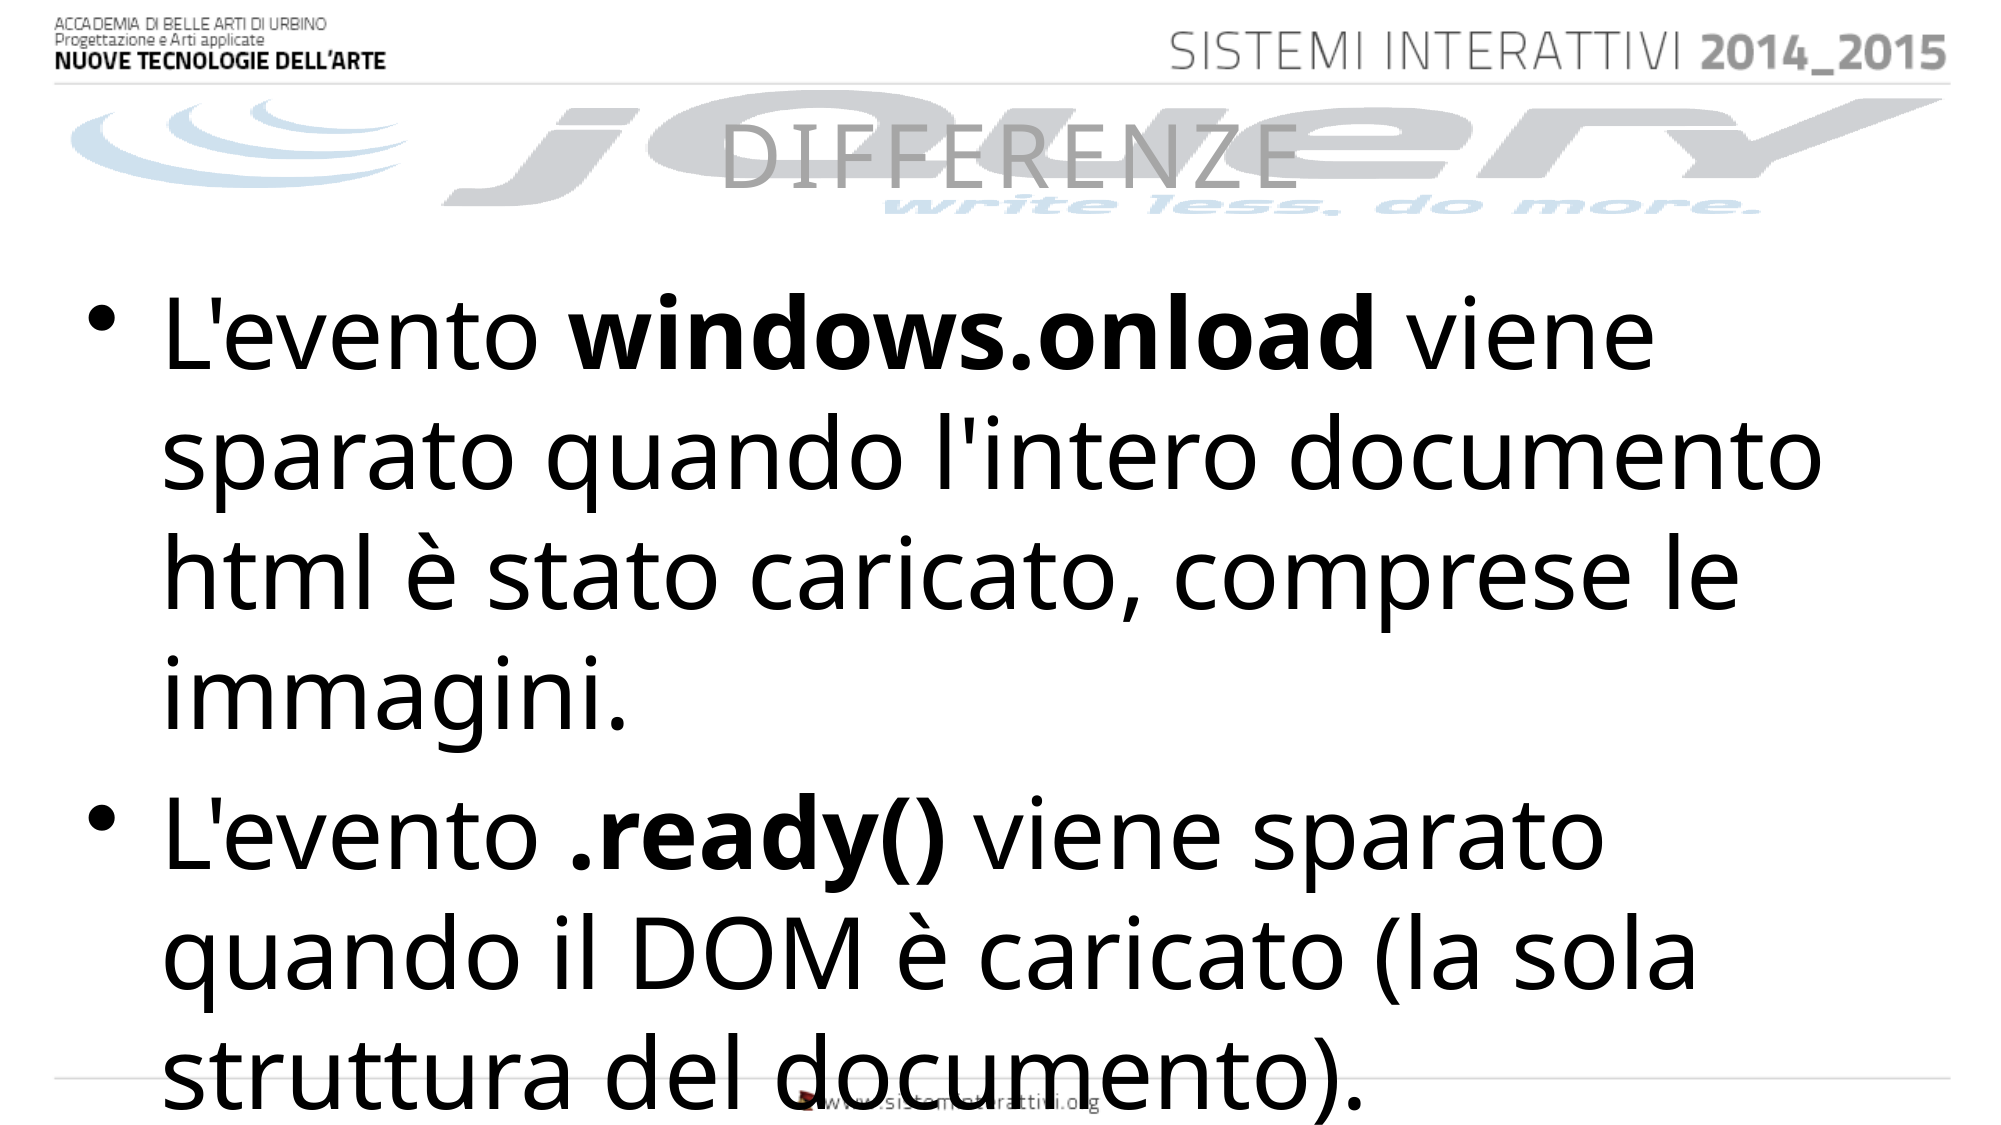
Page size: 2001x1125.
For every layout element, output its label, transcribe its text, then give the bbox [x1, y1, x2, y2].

title DIFFERENZE [70, 89, 1946, 217]
list L'evento windows.onload viene sparato quando l'intero documento html è stato caricato, comprese le immagini. L'evento .ready() viene sparato quando il DOM è caricato (la sola struttura del documento). [70, 262, 1946, 1006]
picture [0, 0, 2001, 1125]
